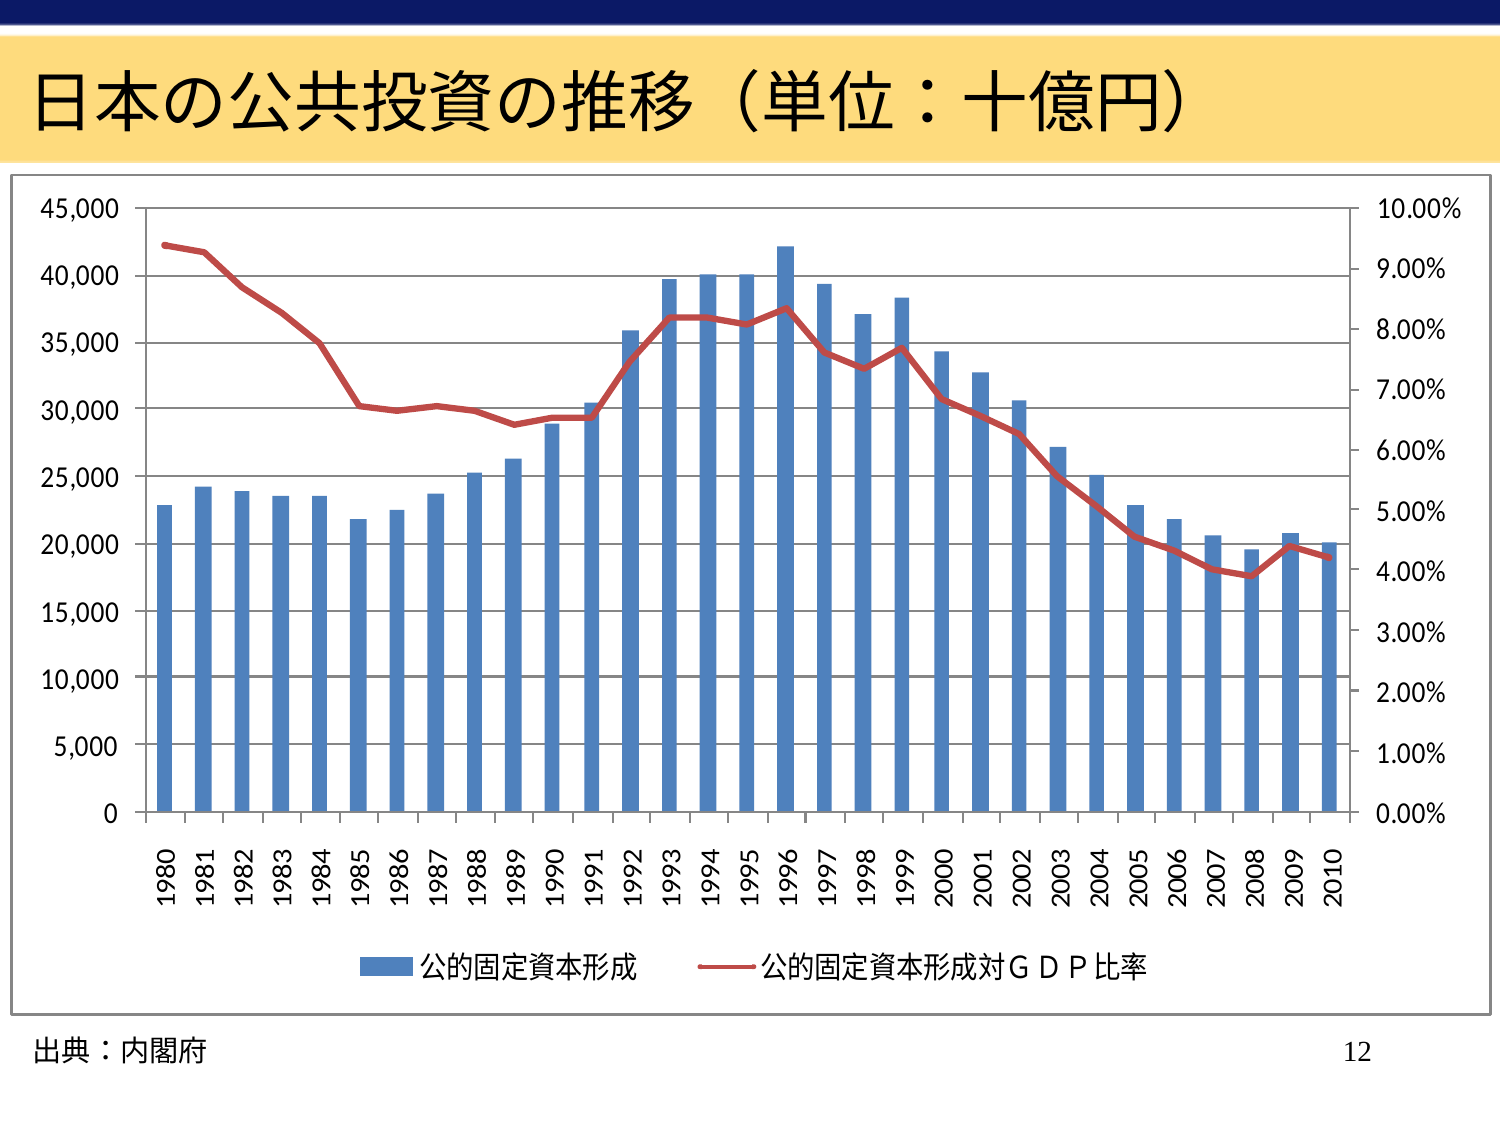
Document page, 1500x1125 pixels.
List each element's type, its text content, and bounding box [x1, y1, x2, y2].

picture [0, 0, 1500, 162]
slide_number 12 [1074, 1035, 1388, 1100]
title 日本の公共投資の推移（単位：十億円） [12, 50, 1288, 150]
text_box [0, 162, 1500, 1026]
text_box 出典：内閣府 [17, 1035, 223, 1075]
